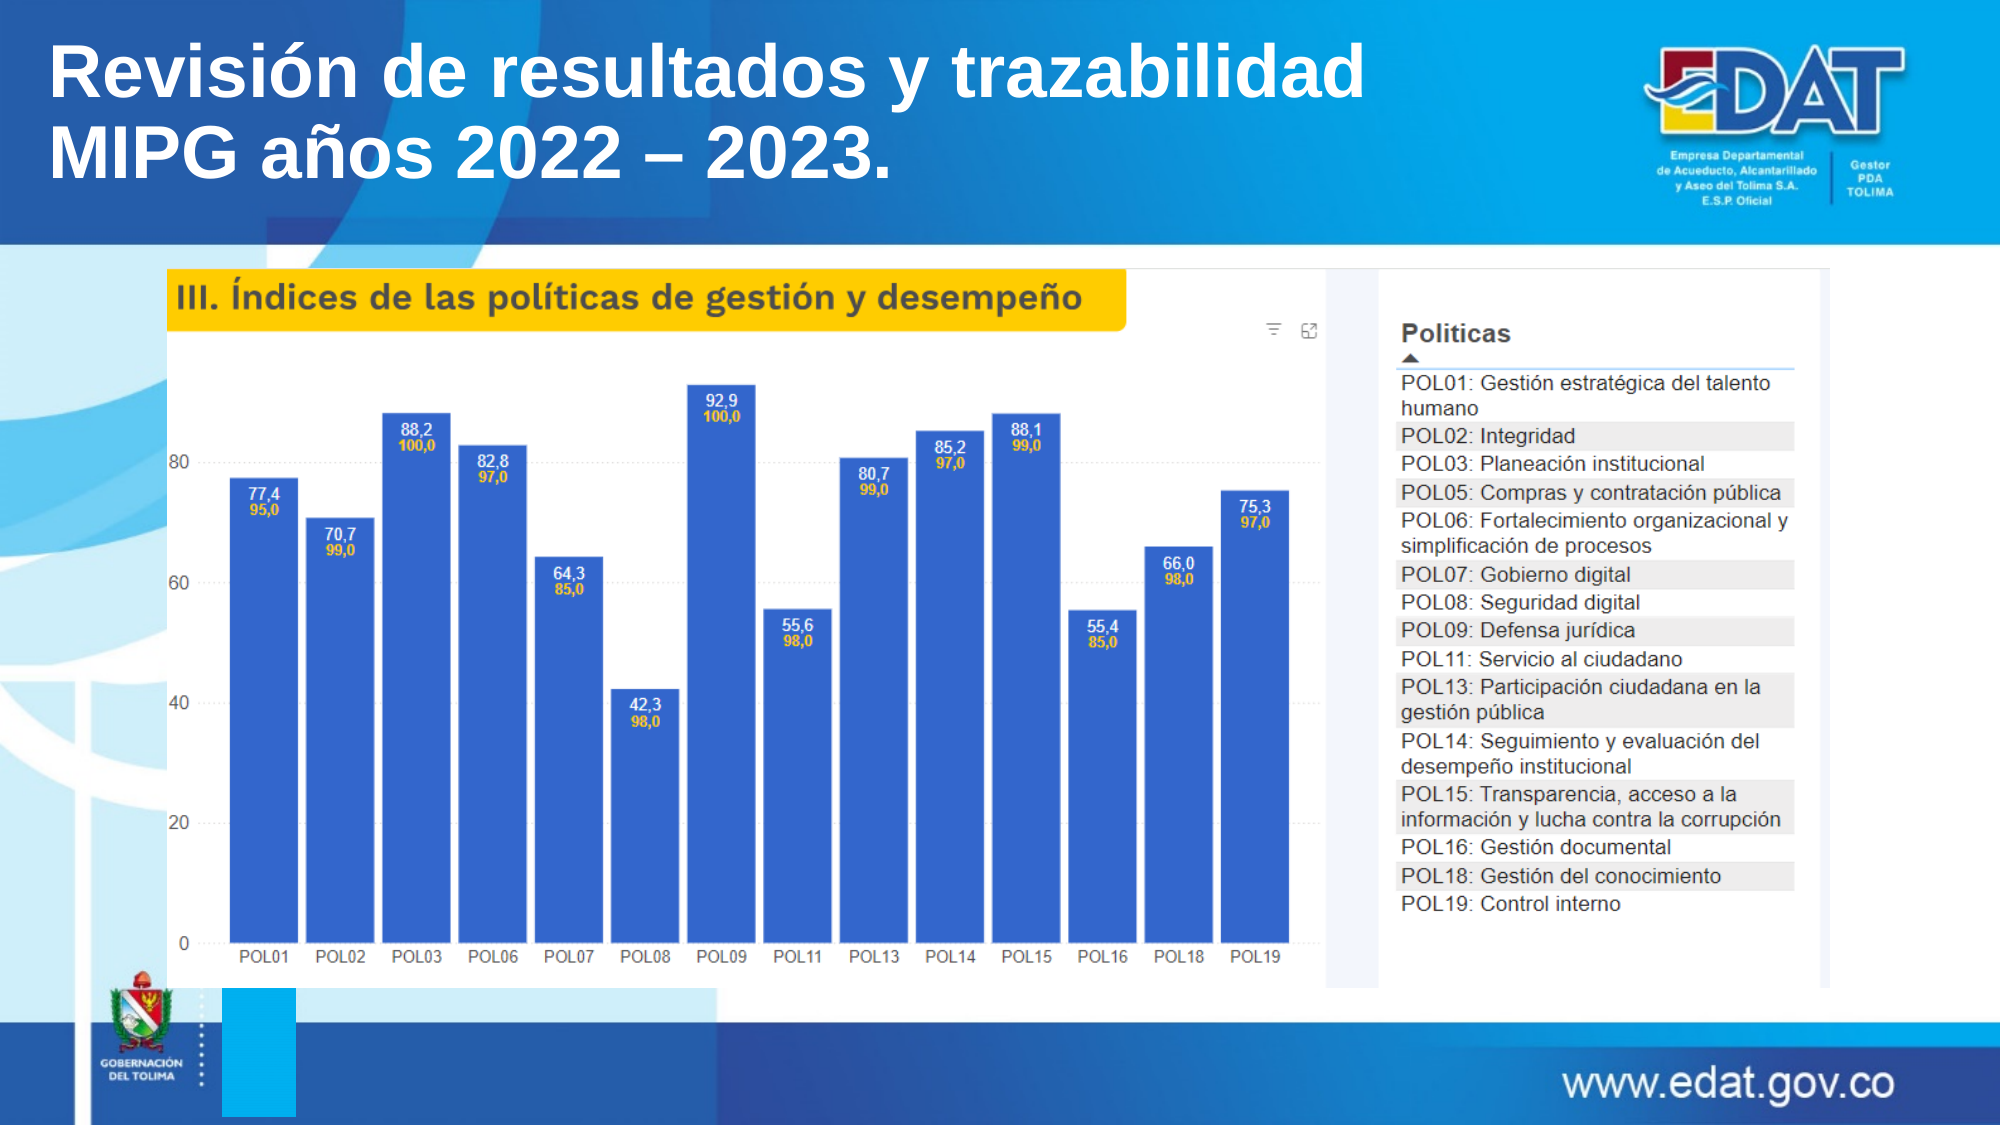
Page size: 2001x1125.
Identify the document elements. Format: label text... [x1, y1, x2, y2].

picture [1776, 181, 1798, 190]
title Revisión de resultados y trazabilidad MIPG años 2022 – 2023. [33, 36, 1522, 192]
picture [1644, 44, 1906, 135]
picture [1736, 181, 1772, 190]
picture [1847, 187, 1894, 197]
picture [1674, 166, 1817, 176]
picture [1685, 181, 1733, 190]
picture [0, 0, 2000, 1125]
picture [1858, 173, 1882, 183]
picture [1676, 184, 1682, 192]
picture [1671, 150, 1719, 161]
picture [1850, 160, 1890, 170]
picture [1657, 166, 1671, 175]
picture [1702, 195, 1732, 206]
picture [1722, 150, 1803, 162]
picture [1736, 195, 1772, 206]
